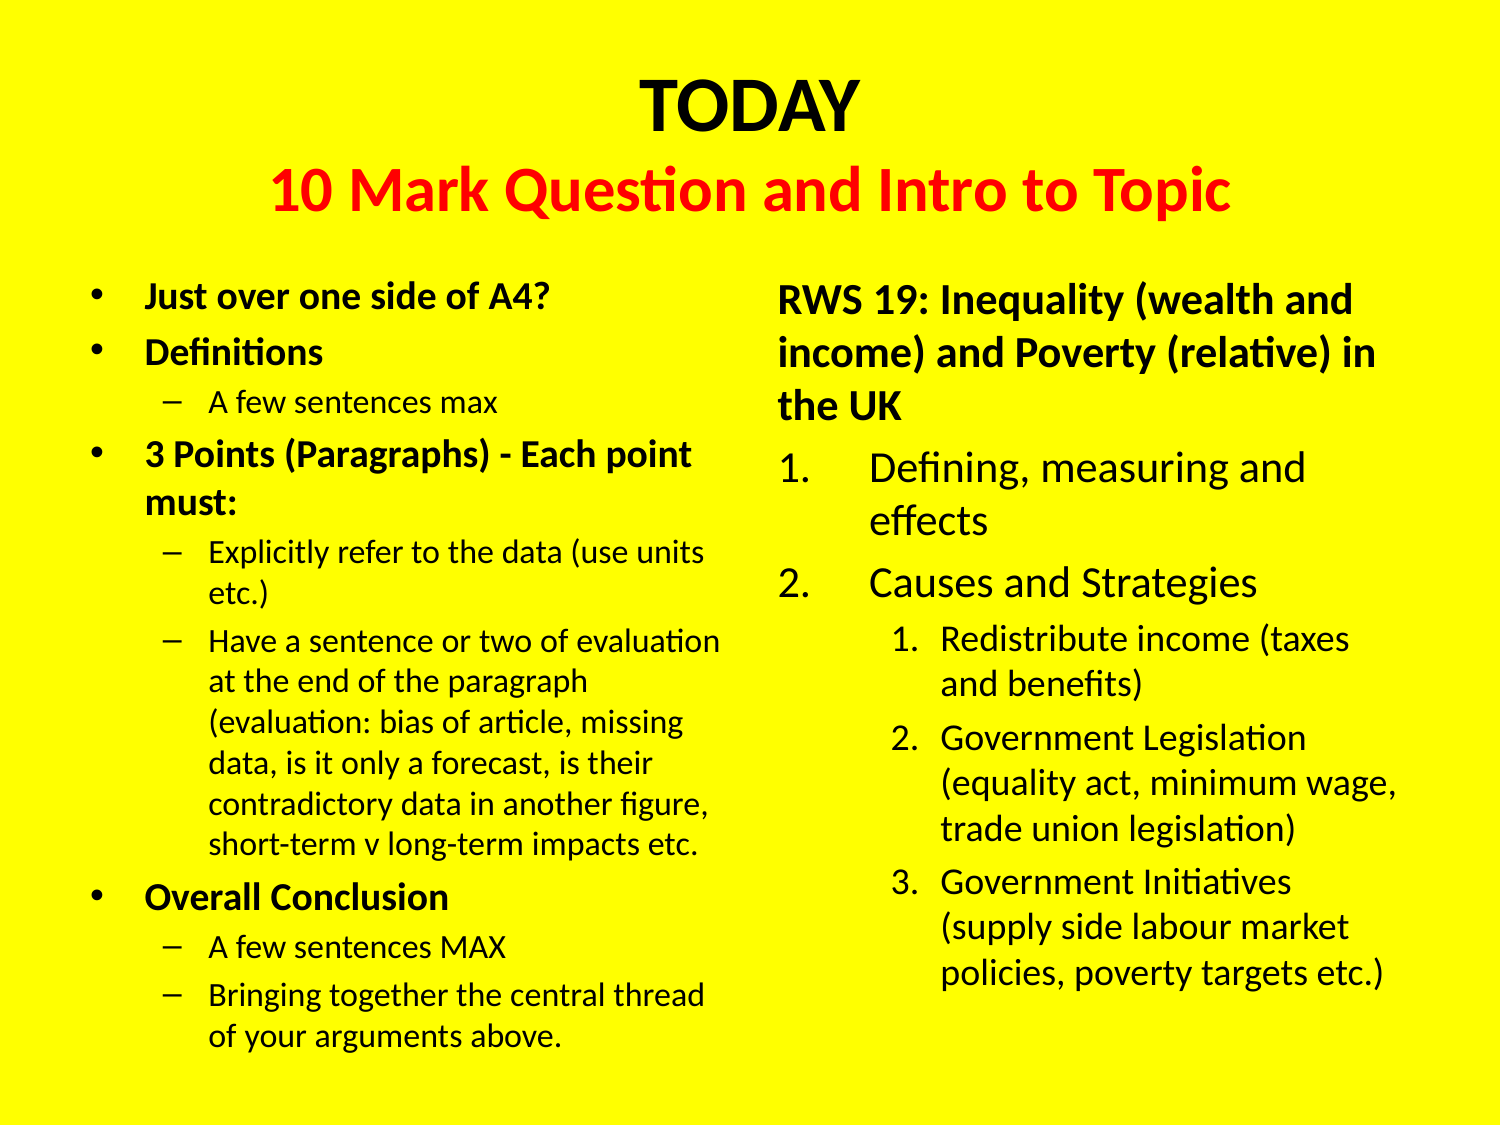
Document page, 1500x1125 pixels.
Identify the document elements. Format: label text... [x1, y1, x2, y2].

list RWS 19: Inequality (wealth and income) and Poverty (relative) in the UK Defining, measuring and effects Causes and Strategies Redistribute income (taxes and benefits) Government Legislation (equality act, minimum wage, trade union legislation) Government Initiatives (supply side labour market policies, poverty targets etc.) [762, 262, 1425, 1005]
title TODAY 10 Mark Question and Intro to Topic [75, 45, 1425, 233]
list Just over one side of A4? Definitions A few sentences max 3 Points (Paragraphs) - Each point must: Explicitly refer to the data (use units etc.) Have a sentence or two of evaluation at the end of the paragraph (evaluation: bias of article, missing data, is it only a forecast, is their contradictory data in another figure, short-term v long-term impacts etc. Overall Conclusion A few sentences MAX Bringing together the central thread of your arguments above. [75, 262, 738, 1087]
